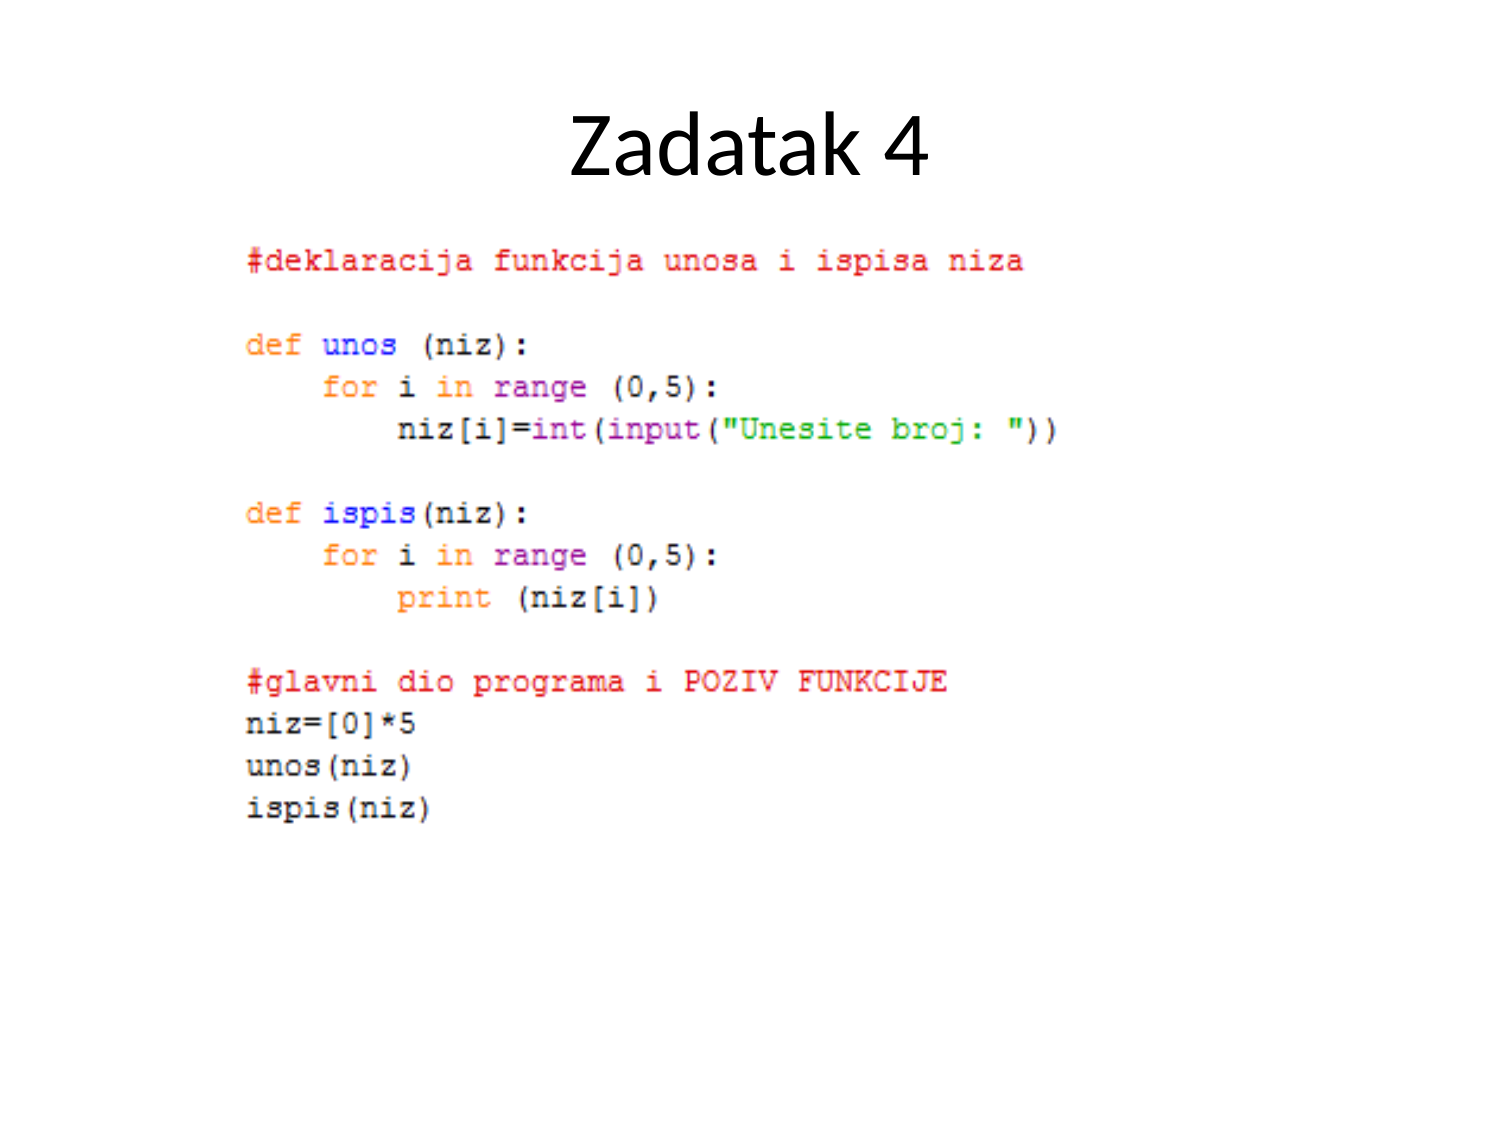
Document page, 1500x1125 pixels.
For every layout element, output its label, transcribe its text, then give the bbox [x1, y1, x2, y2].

picture [237, 237, 1213, 901]
title Zadatak 4 [75, 45, 1425, 233]
